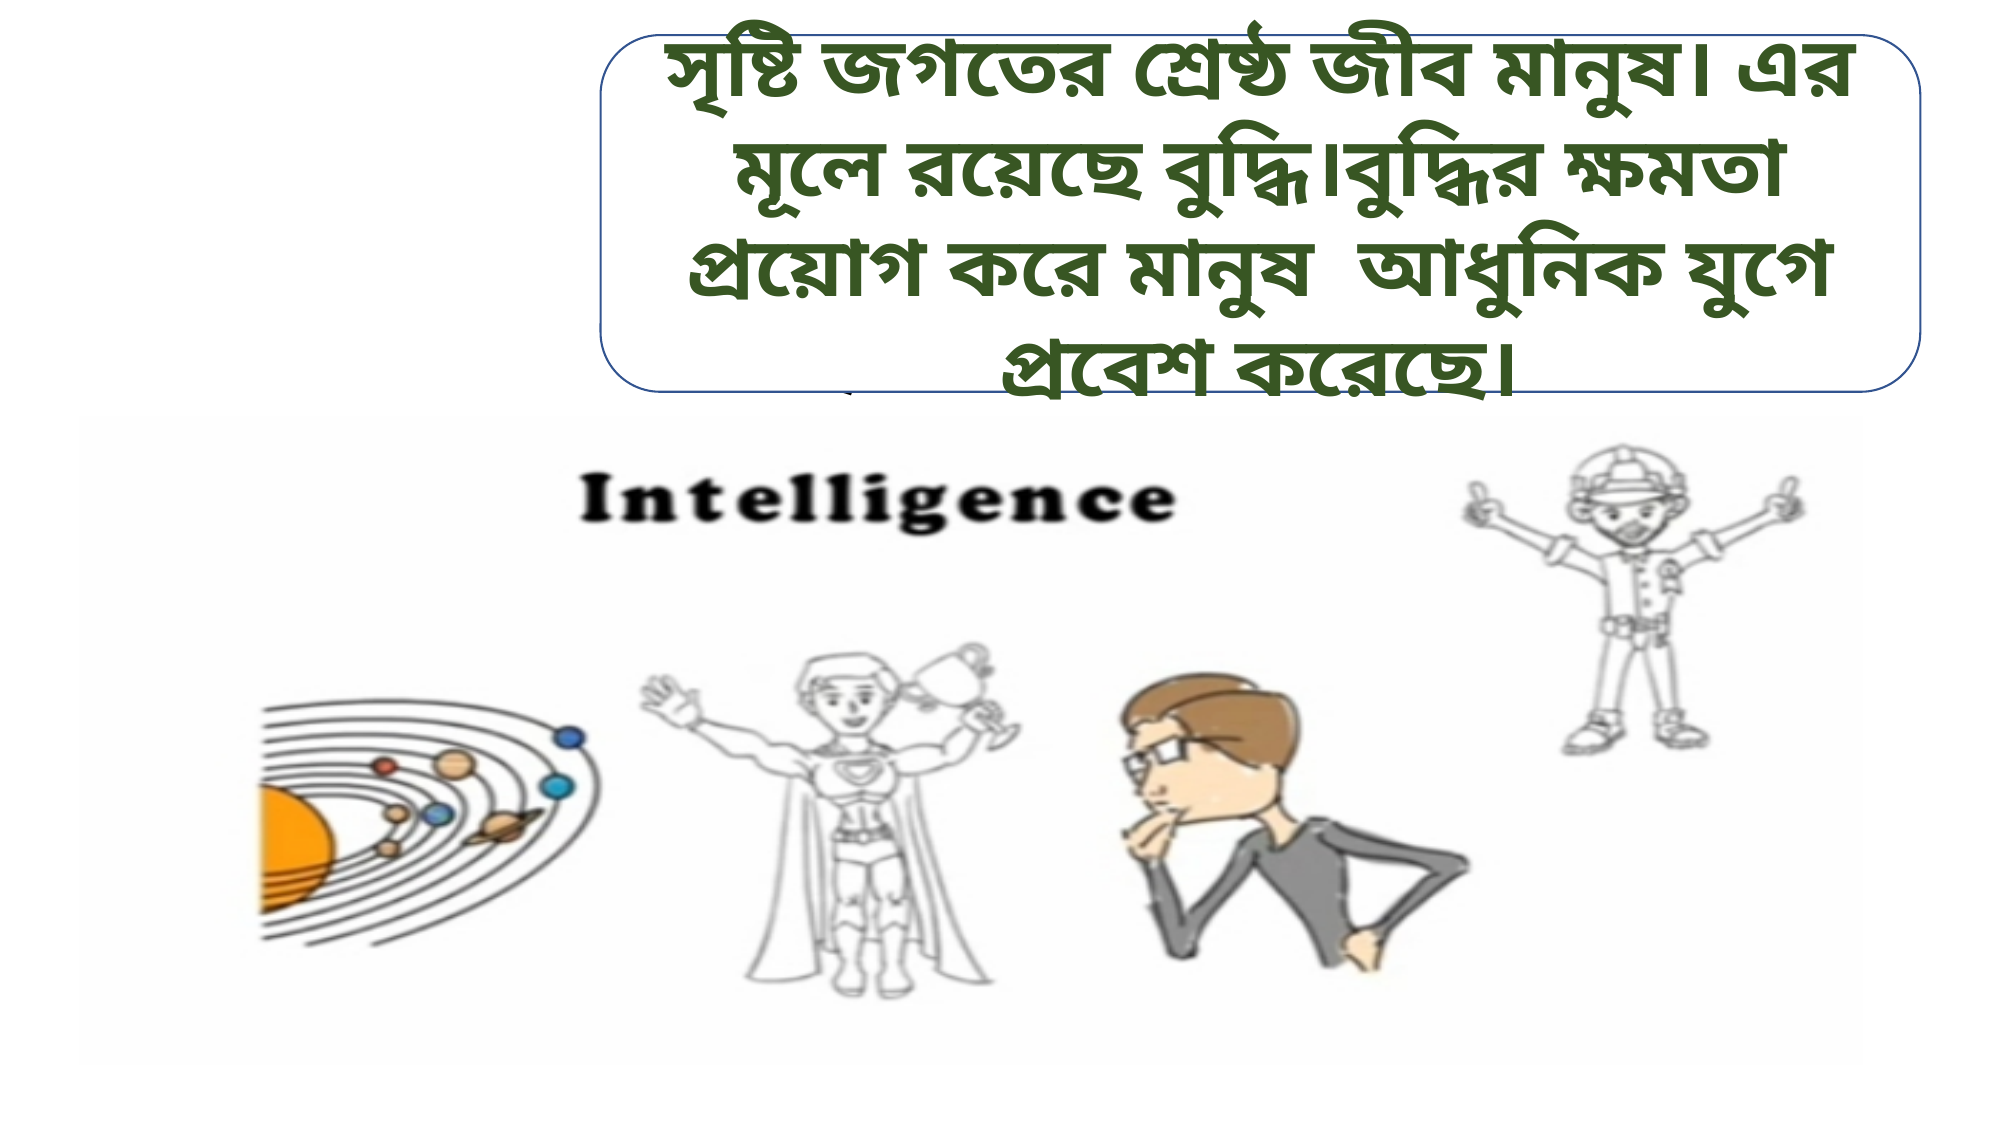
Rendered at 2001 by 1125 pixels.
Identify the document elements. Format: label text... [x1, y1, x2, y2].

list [79, 416, 1863, 1065]
title সৃষ্টি জগতের শ্রেষ্ঠ জীব কে?এর মূলে কী রয়েছে?কিসের ক্ষমতা প্রয়োগ করে মানুষ আধুনিক যুগে প্রবেশ করেছে? [600, 346, 1863, 416]
text_box সৃষ্টি জগতের শ্রেষ্ঠ জীব মানুষ। এর মূলে রয়েছে বুদ্ধি।বুদ্ধির ক্ষমতা প্রয়োগ করে মানুষ আধুনিক যুগে প্রবেশ করেছে। [599, 34, 1922, 393]
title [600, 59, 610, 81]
